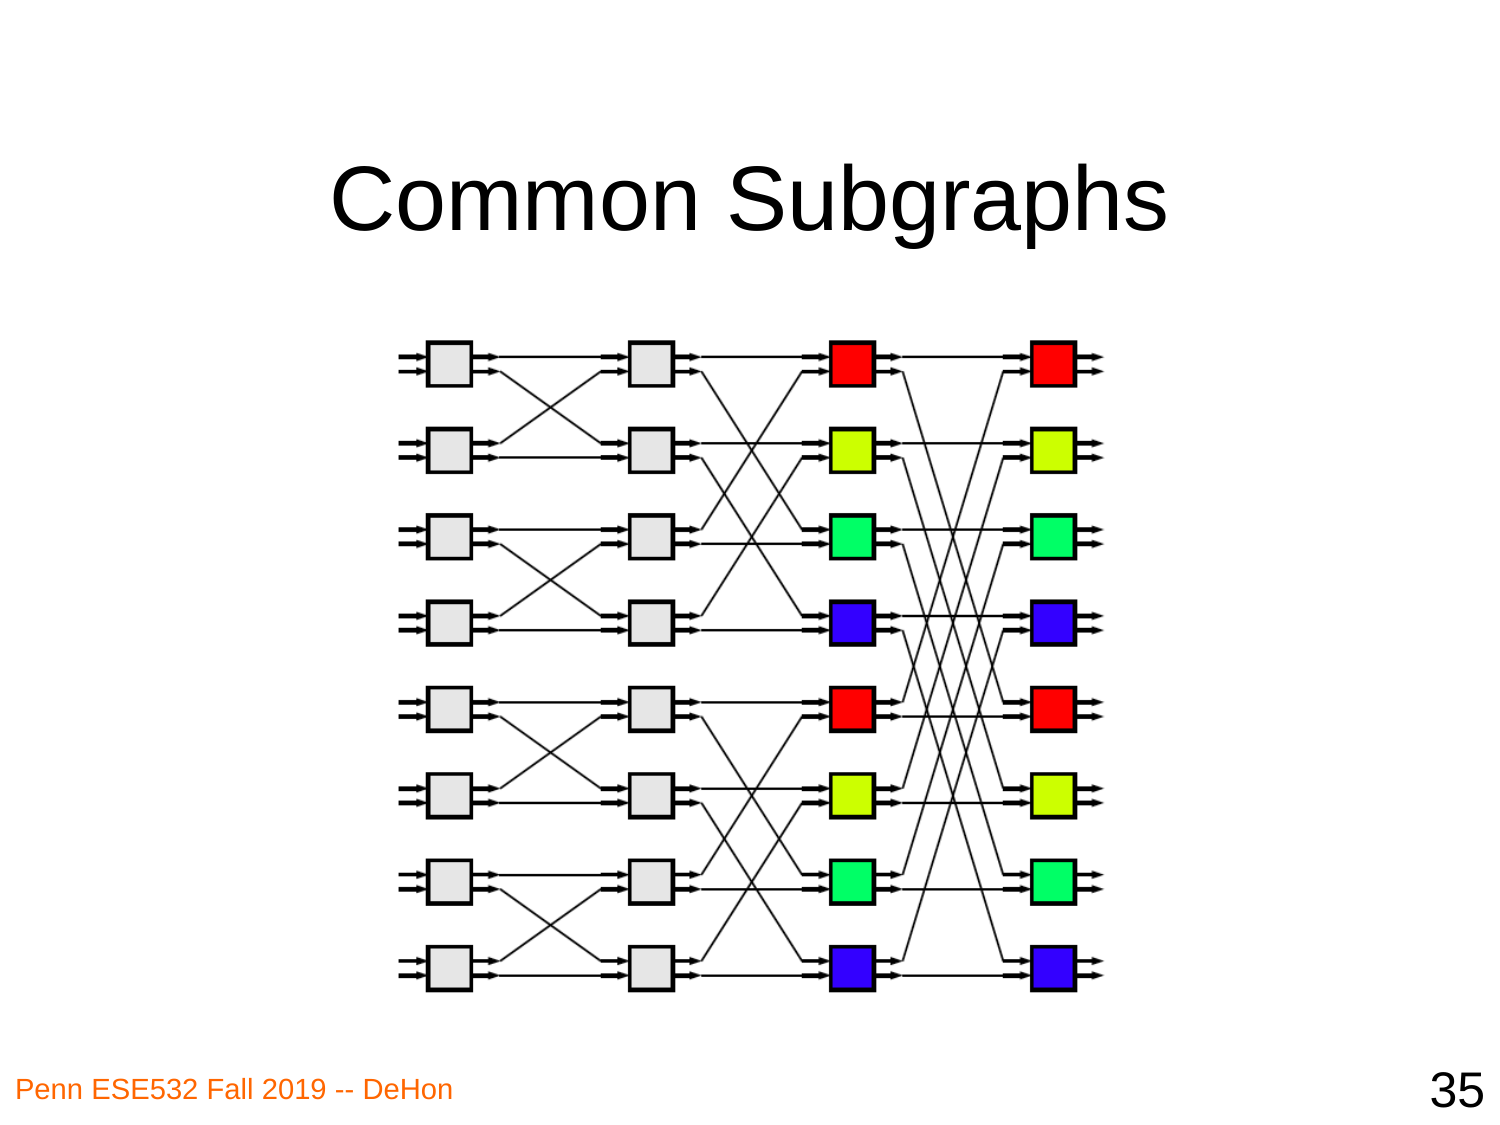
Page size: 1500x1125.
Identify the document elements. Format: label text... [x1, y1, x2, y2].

title Common Subgraphs [112, 99, 1388, 288]
picture [174, 312, 1322, 1061]
slide_number 35 [1187, 1049, 1500, 1125]
slide_number Penn ESE532 Fall 2019 -- DeHon [0, 1062, 576, 1125]
